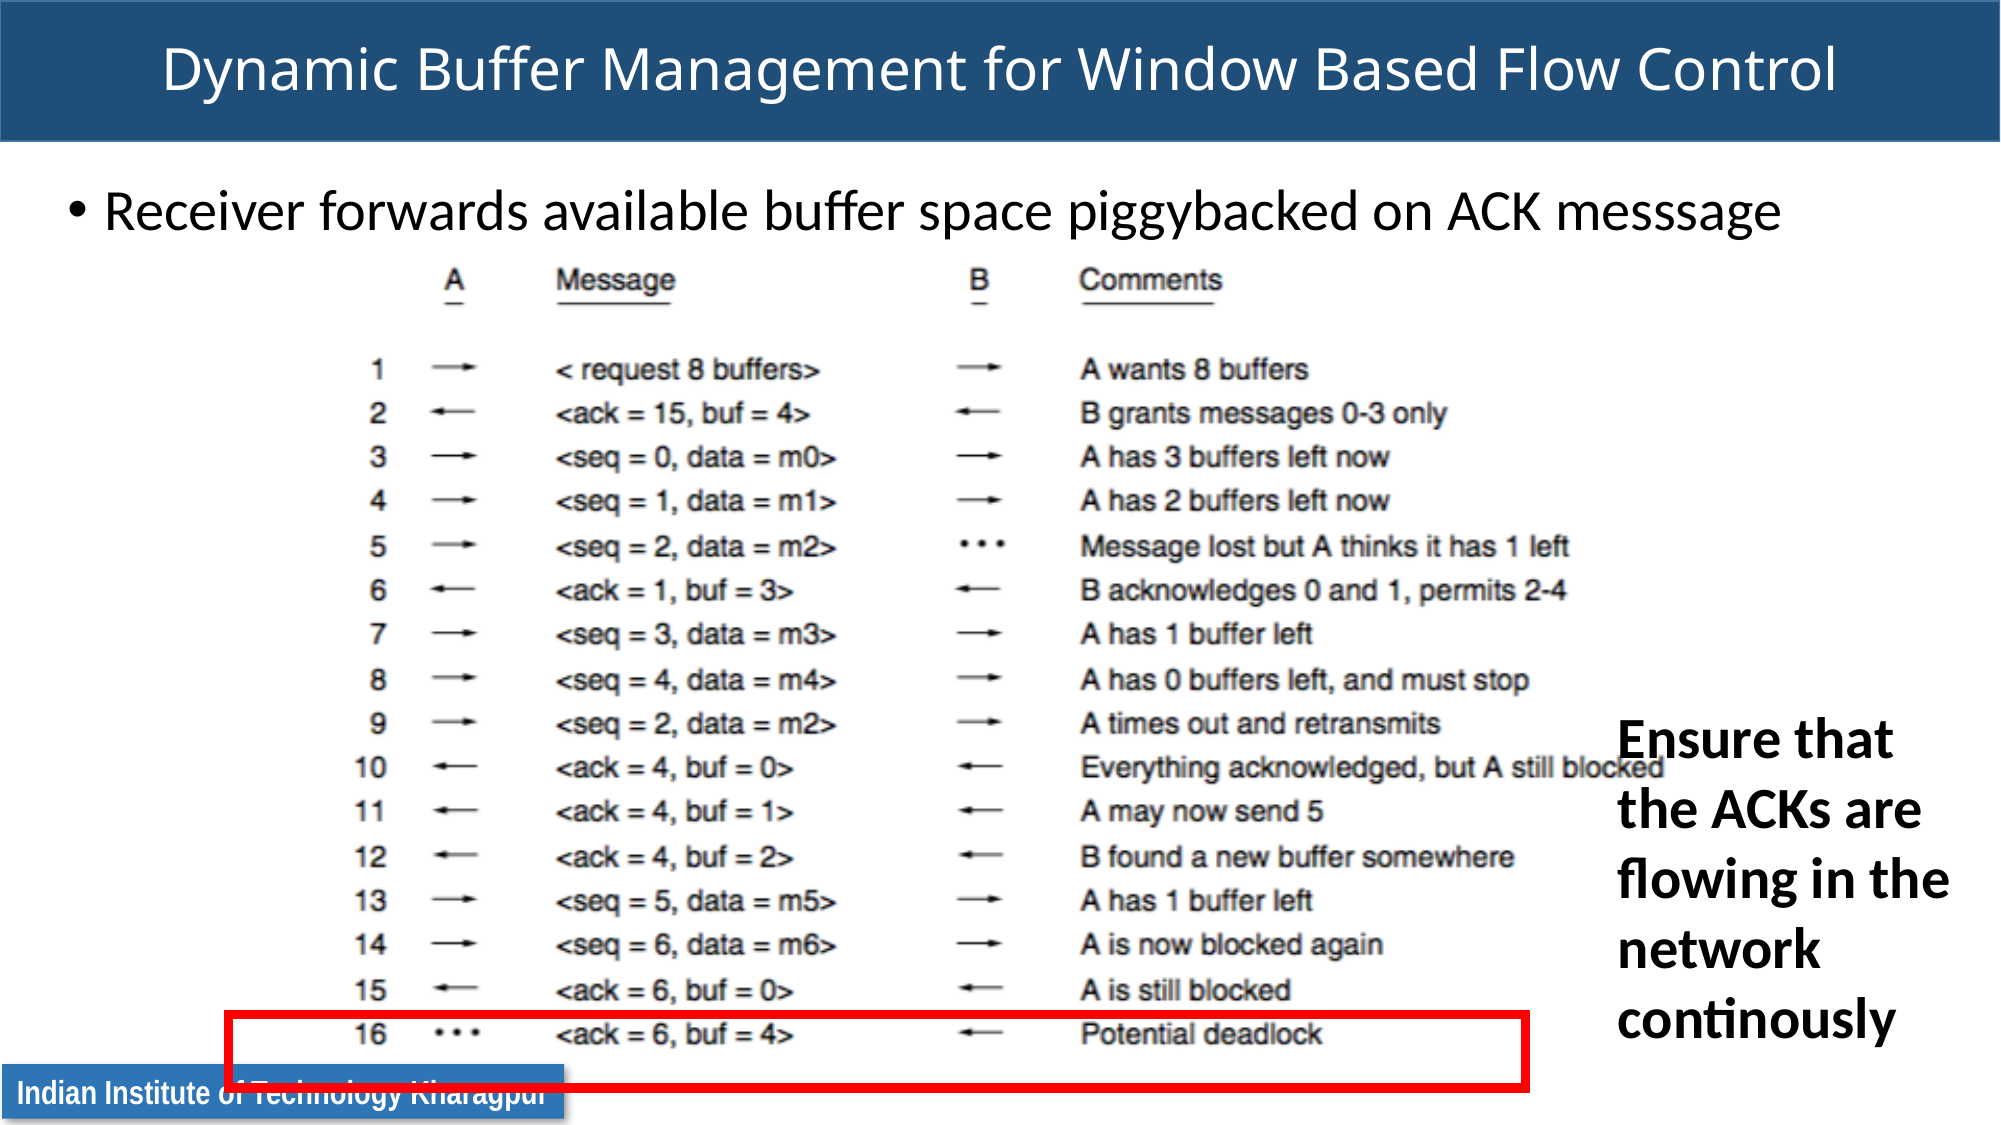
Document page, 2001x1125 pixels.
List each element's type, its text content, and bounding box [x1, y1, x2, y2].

title Dynamic Buffer Management for Window Based Flow Control [0, 1, 2000, 141]
text_box [228, 1013, 1526, 1089]
text_box Ensure that the ACKs are flowing in the network continously [1603, 693, 2000, 1058]
picture [262, 255, 1799, 1051]
list Receiver forwards available buffer space piggybacked on ACK messsage [52, 172, 1948, 1019]
